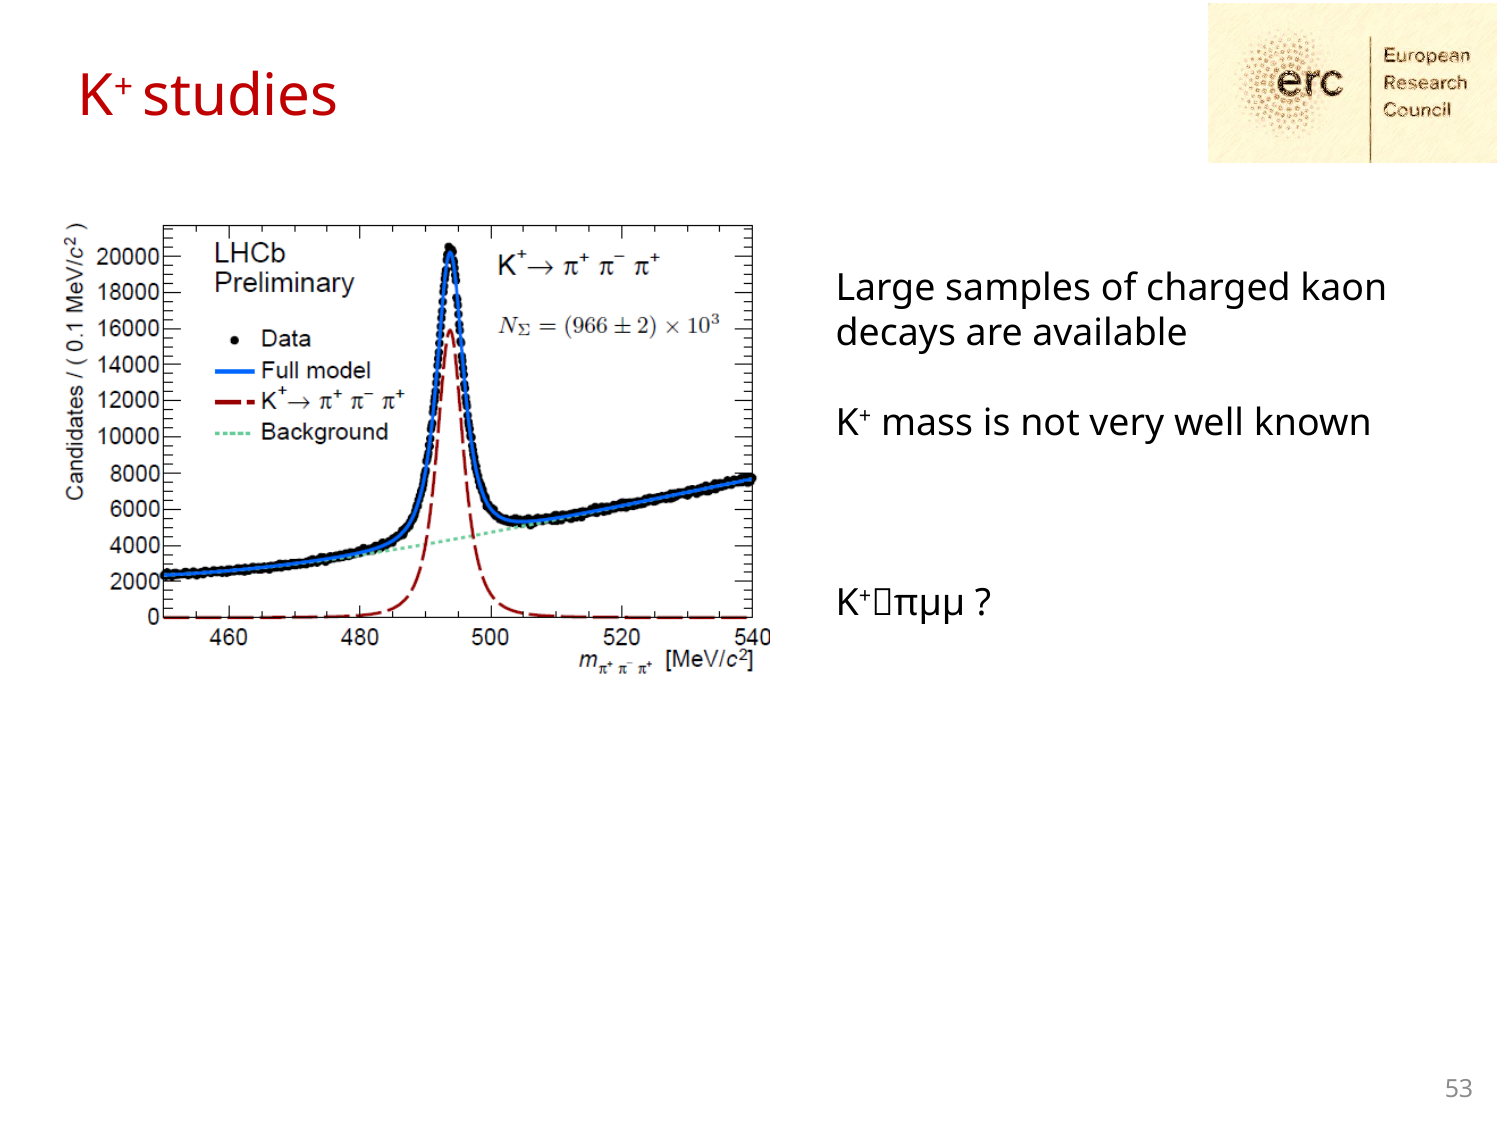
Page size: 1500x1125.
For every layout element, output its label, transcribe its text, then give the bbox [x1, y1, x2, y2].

slide_number 53 [1406, 1066, 1489, 1114]
picture [1207, 3, 1498, 163]
text_box K+ studies [63, 50, 369, 145]
text_box Large samples of charged kaon decays are available K+ mass is not very well known K+πμμ ? [820, 255, 1412, 631]
picture [62, 207, 770, 693]
